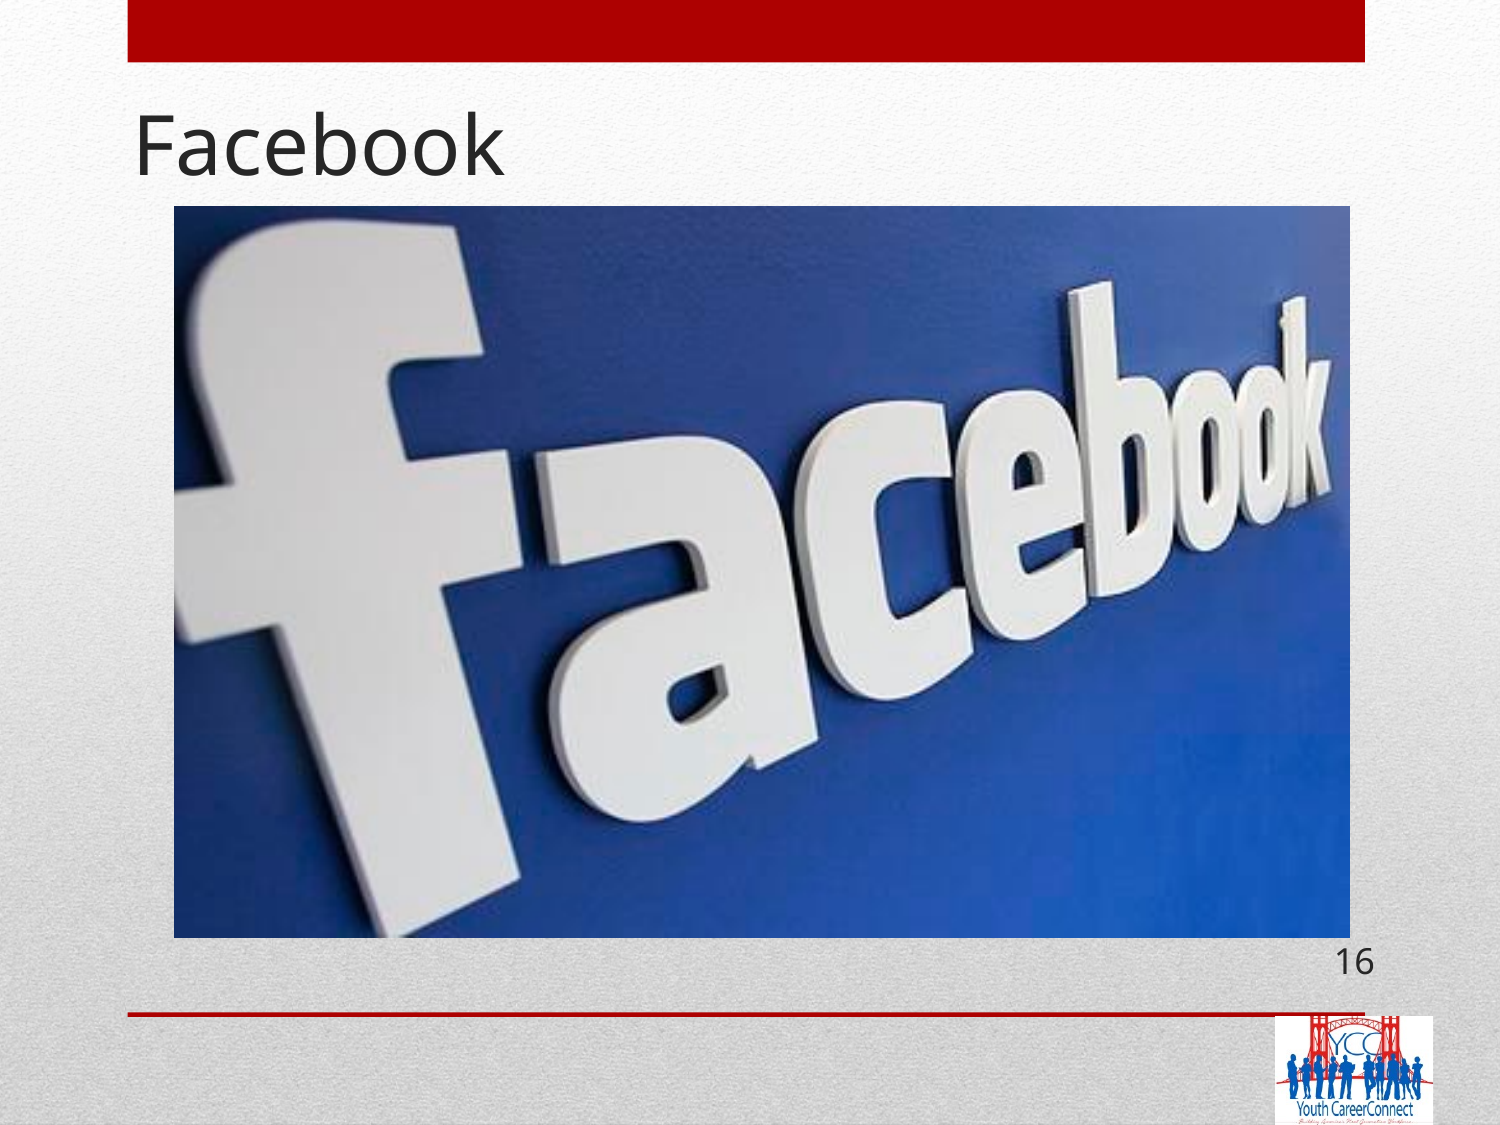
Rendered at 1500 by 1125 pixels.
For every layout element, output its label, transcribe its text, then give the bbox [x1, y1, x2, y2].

title Facebook [124, 61, 1376, 201]
slide_number 16 [1249, 932, 1376, 994]
picture [0, 0, 1500, 1125]
